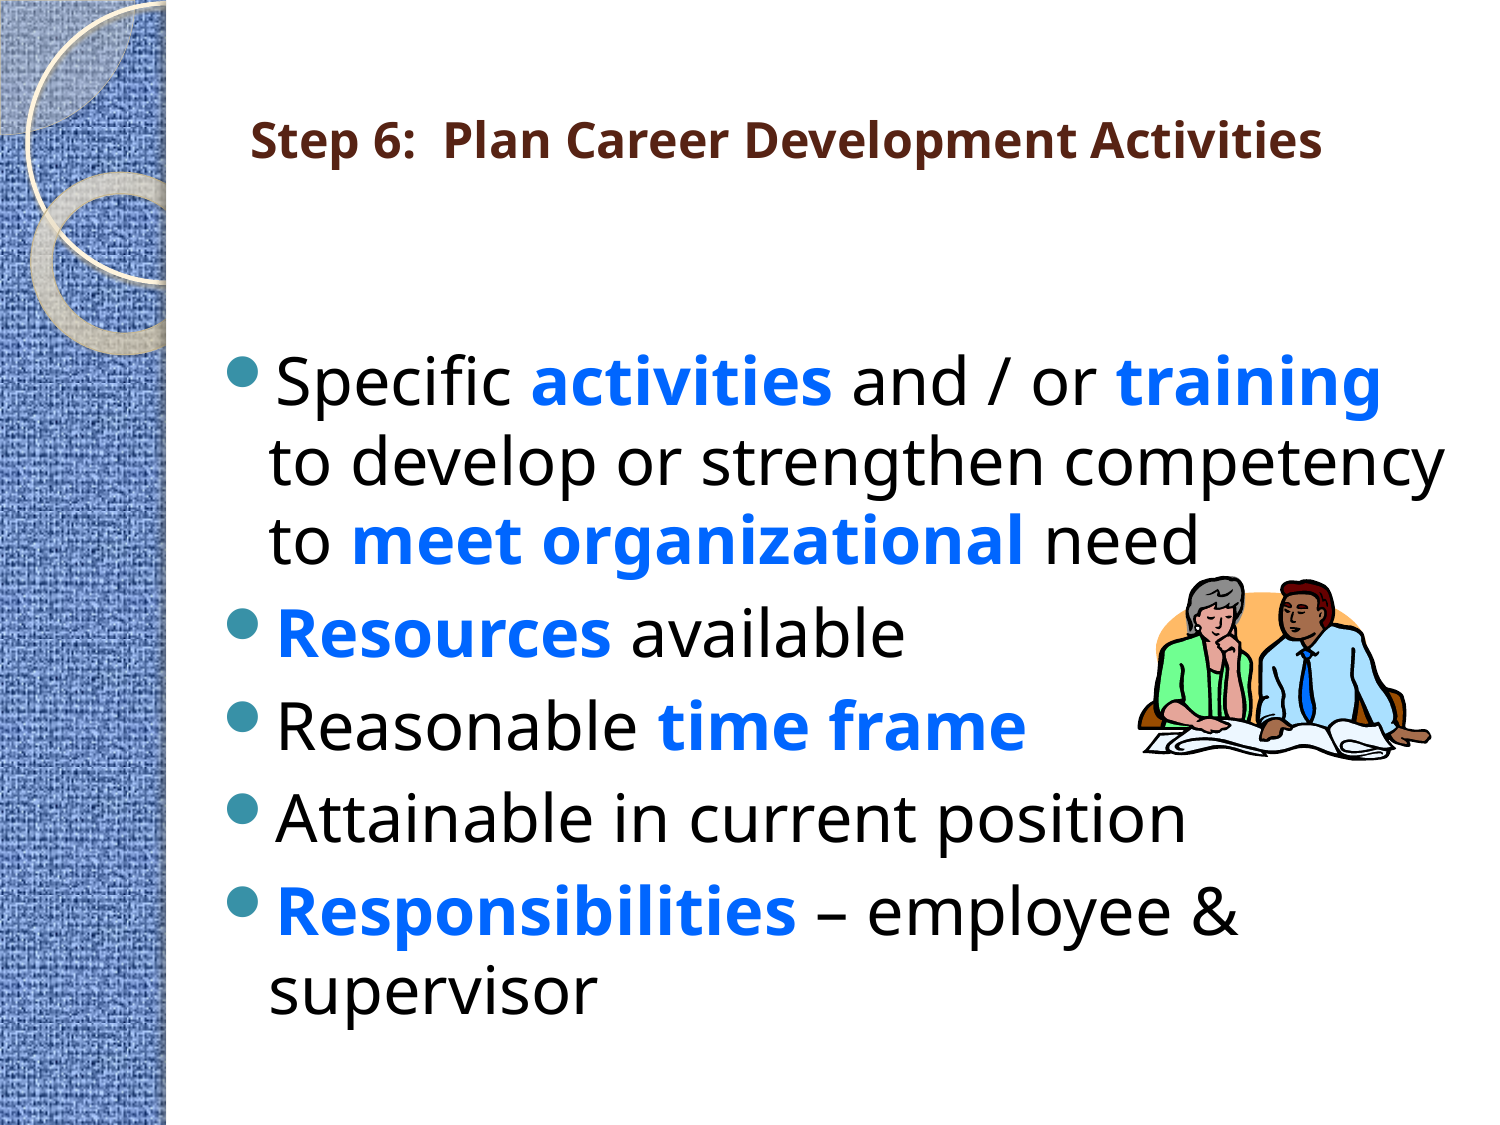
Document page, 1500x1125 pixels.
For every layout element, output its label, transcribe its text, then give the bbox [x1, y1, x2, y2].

table_cell [1132, 576, 1439, 771]
picture [0, 134, 166, 1125]
picture [1137, 574, 1434, 762]
picture [32, 13, 160, 207]
table_cell [35, 18, 133, 129]
picture [53, 241, 160, 332]
list Specific activities and / or training to develop or strengthen competency to meet organizational need Resources available Reasonable time frame Attainable in current position Responsibilities – employee & supervisor [193, 331, 1469, 1038]
picture [136, 0, 164, 4]
title Step 6: Plan Career Development Activities [235, 45, 1466, 233]
picture [62, 195, 160, 280]
table_cell [1, 3, 131, 134]
